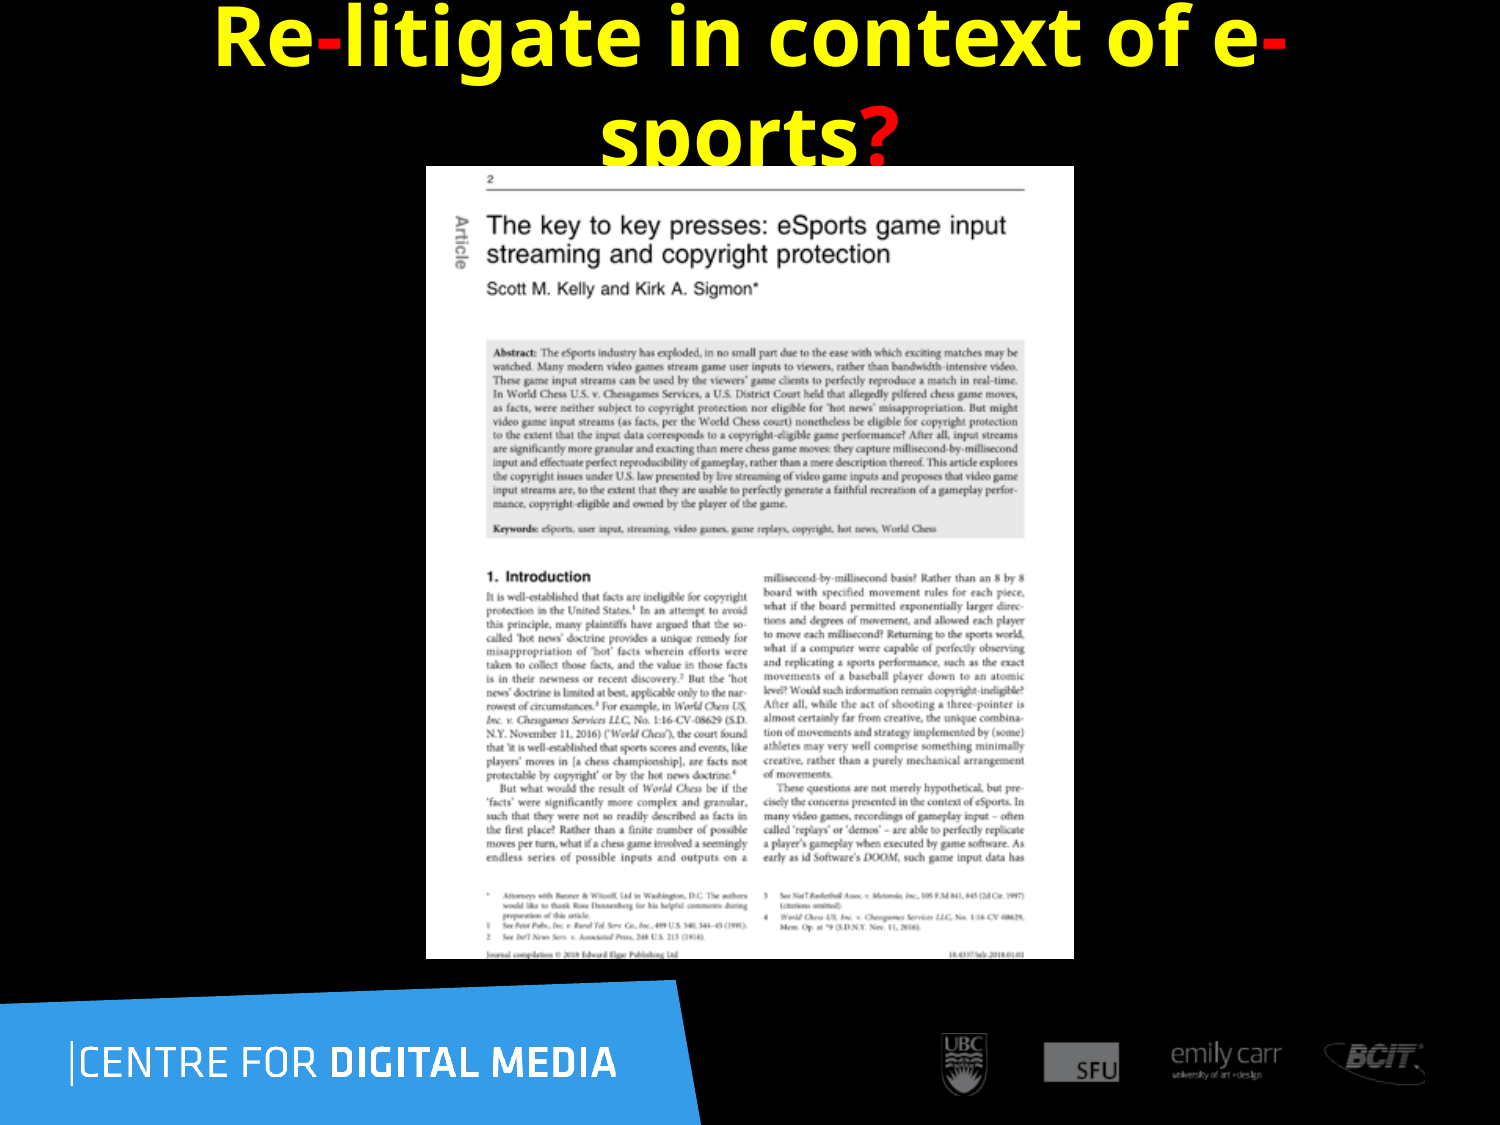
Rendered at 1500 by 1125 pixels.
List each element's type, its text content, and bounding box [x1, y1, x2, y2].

title Re-litigate in context of e-sports? [75, 0, 1425, 167]
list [426, 166, 1074, 959]
